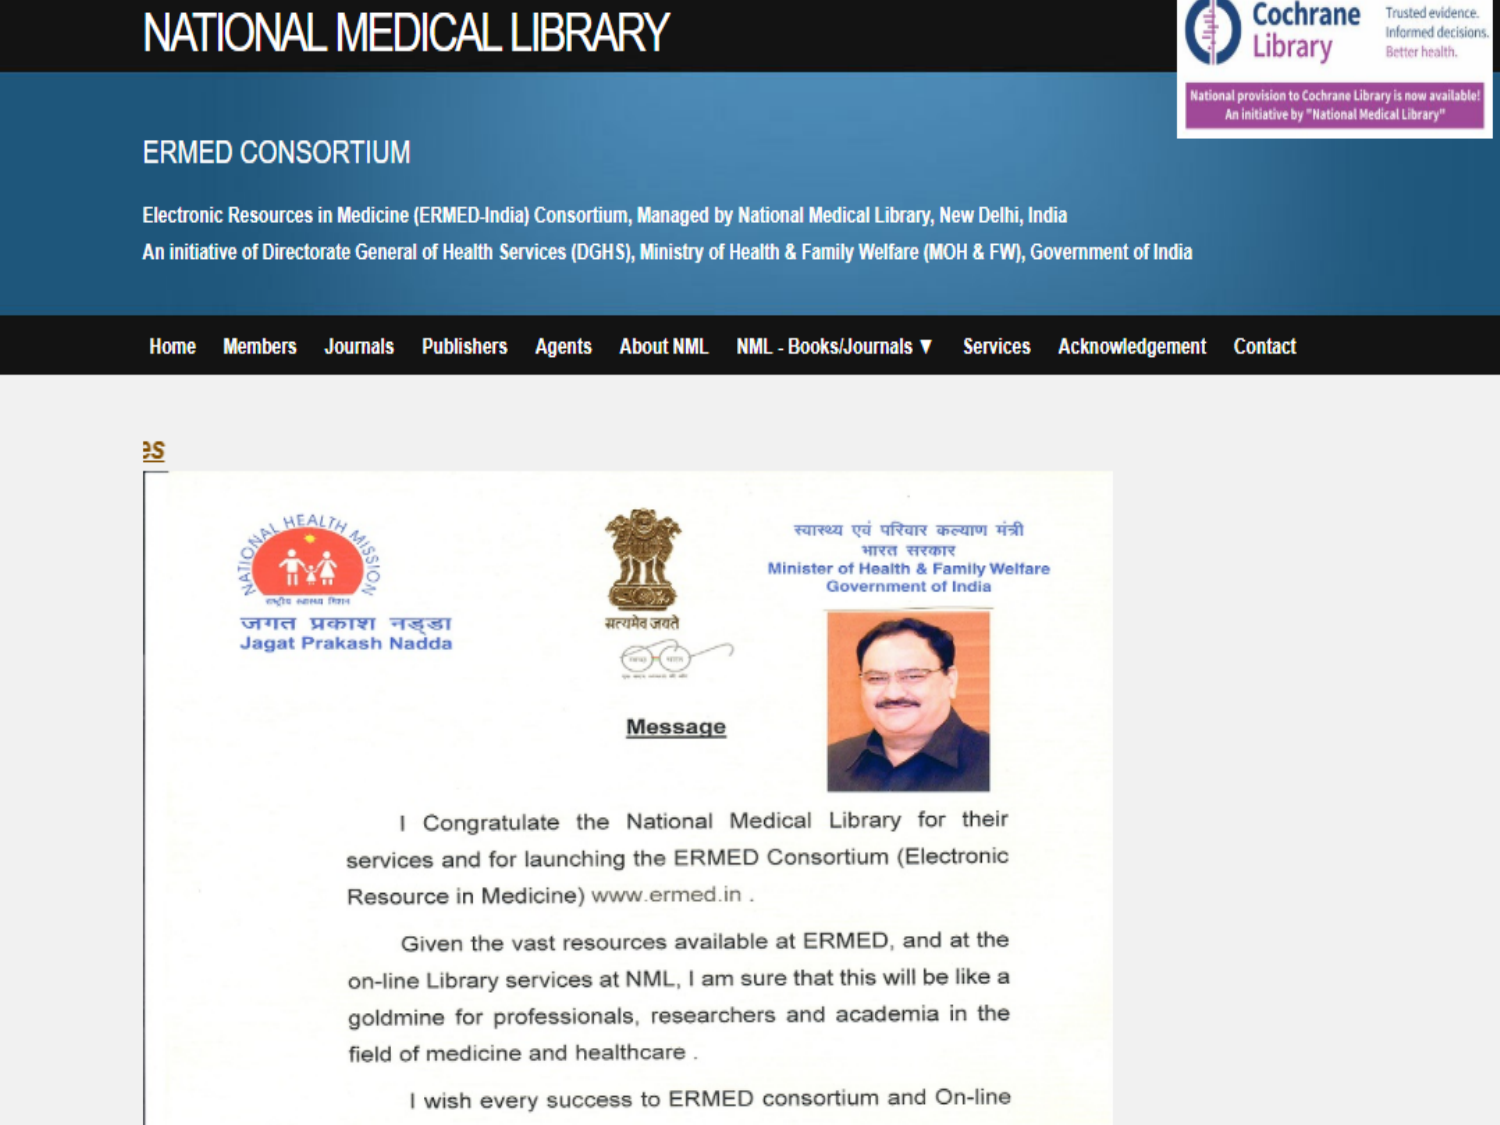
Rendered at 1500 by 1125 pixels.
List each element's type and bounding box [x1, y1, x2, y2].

list [0, 0, 1500, 1125]
